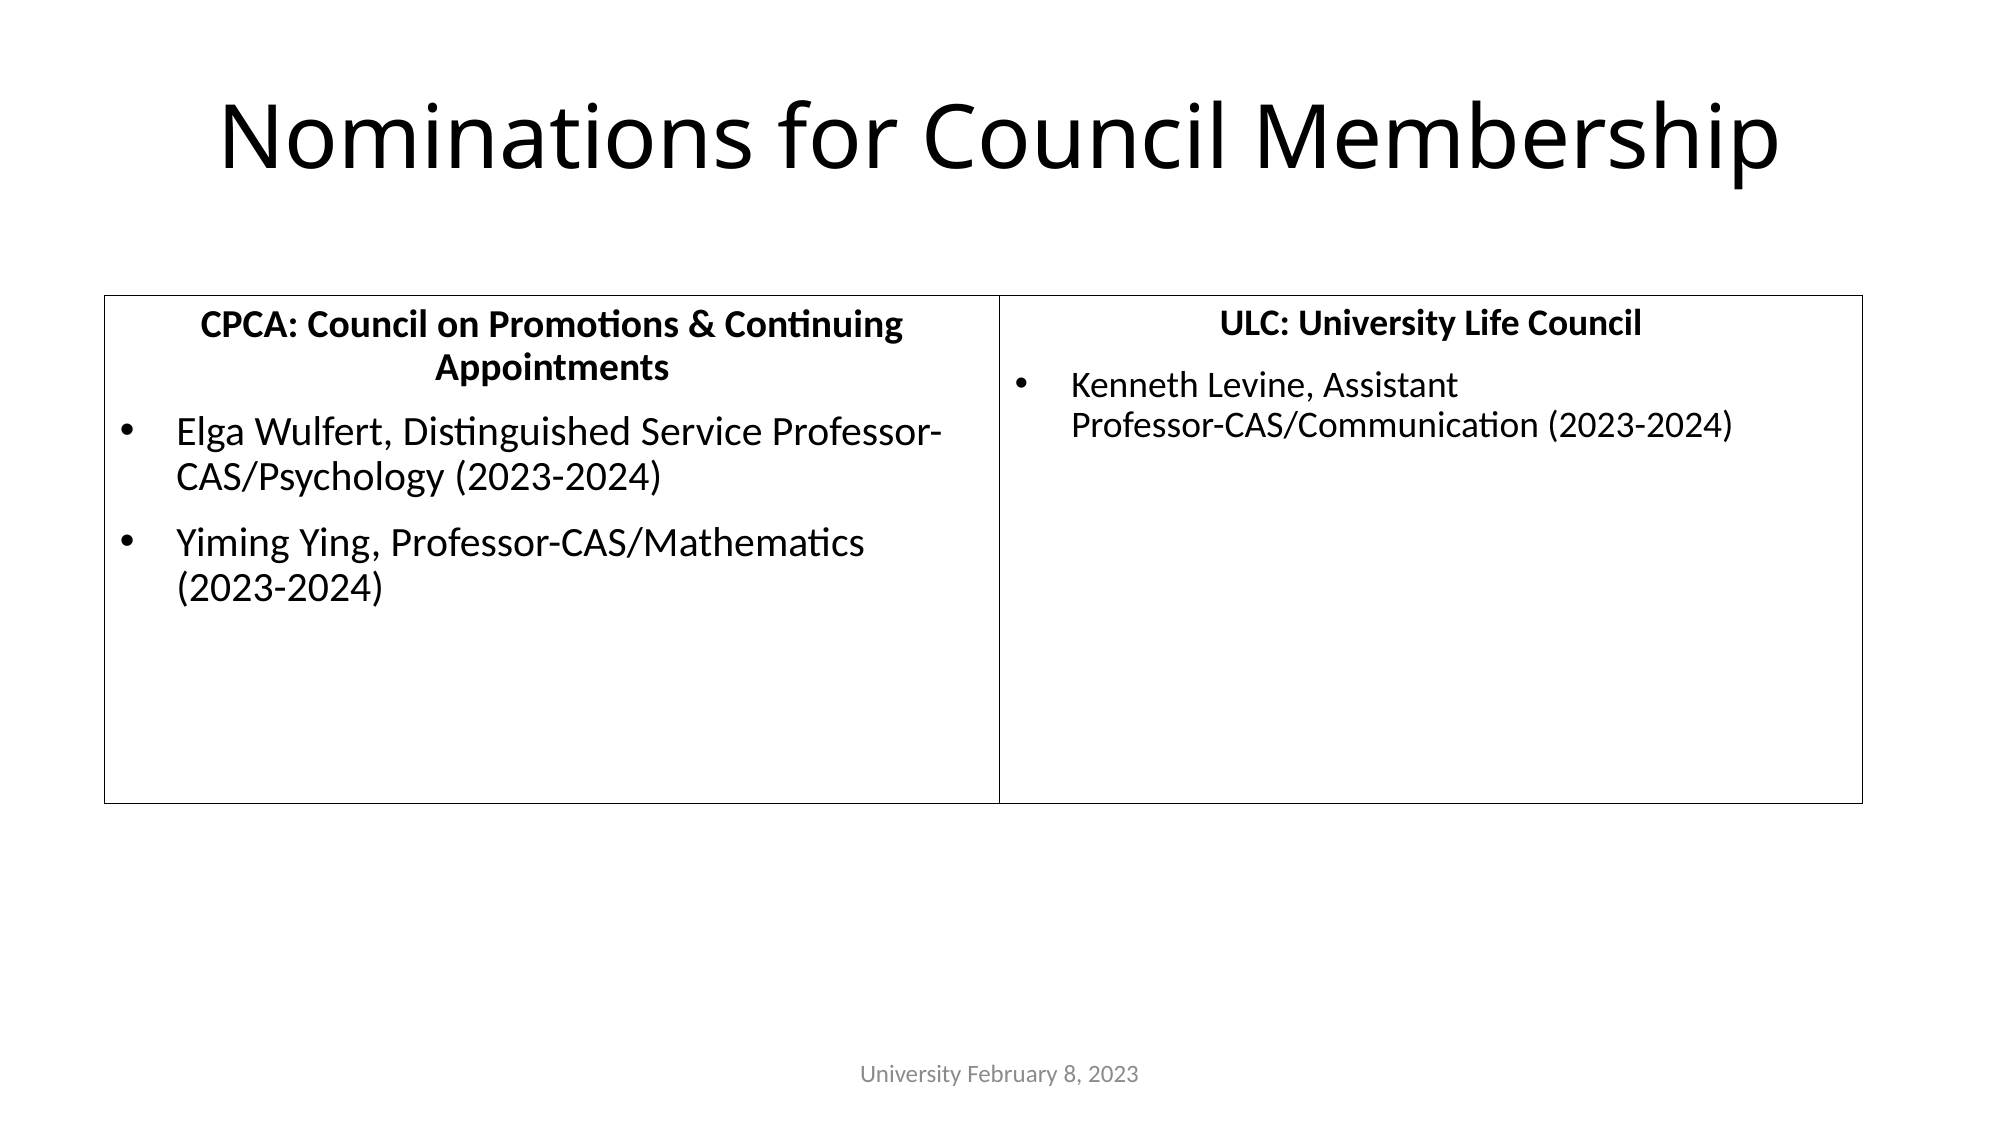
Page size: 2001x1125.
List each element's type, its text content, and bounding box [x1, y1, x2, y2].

subtitle CPCA: Council on Promotions & Continuing Appointments Elga Wulfert, Distinguished Service Professor-CAS/Psychology (2023-2024) Yiming Ying, Professor-CAS/Mathematics (2023-2024) [104, 295, 1000, 804]
text_box ULC: University Life Council Kenneth Levine, Assistant Professor-CAS/Communication (2023-2024) [1000, 295, 1863, 804]
text_box Nominations for Council Membership [137, 25, 1863, 195]
footer University February 8, 2023 [662, 1042, 1338, 1103]
